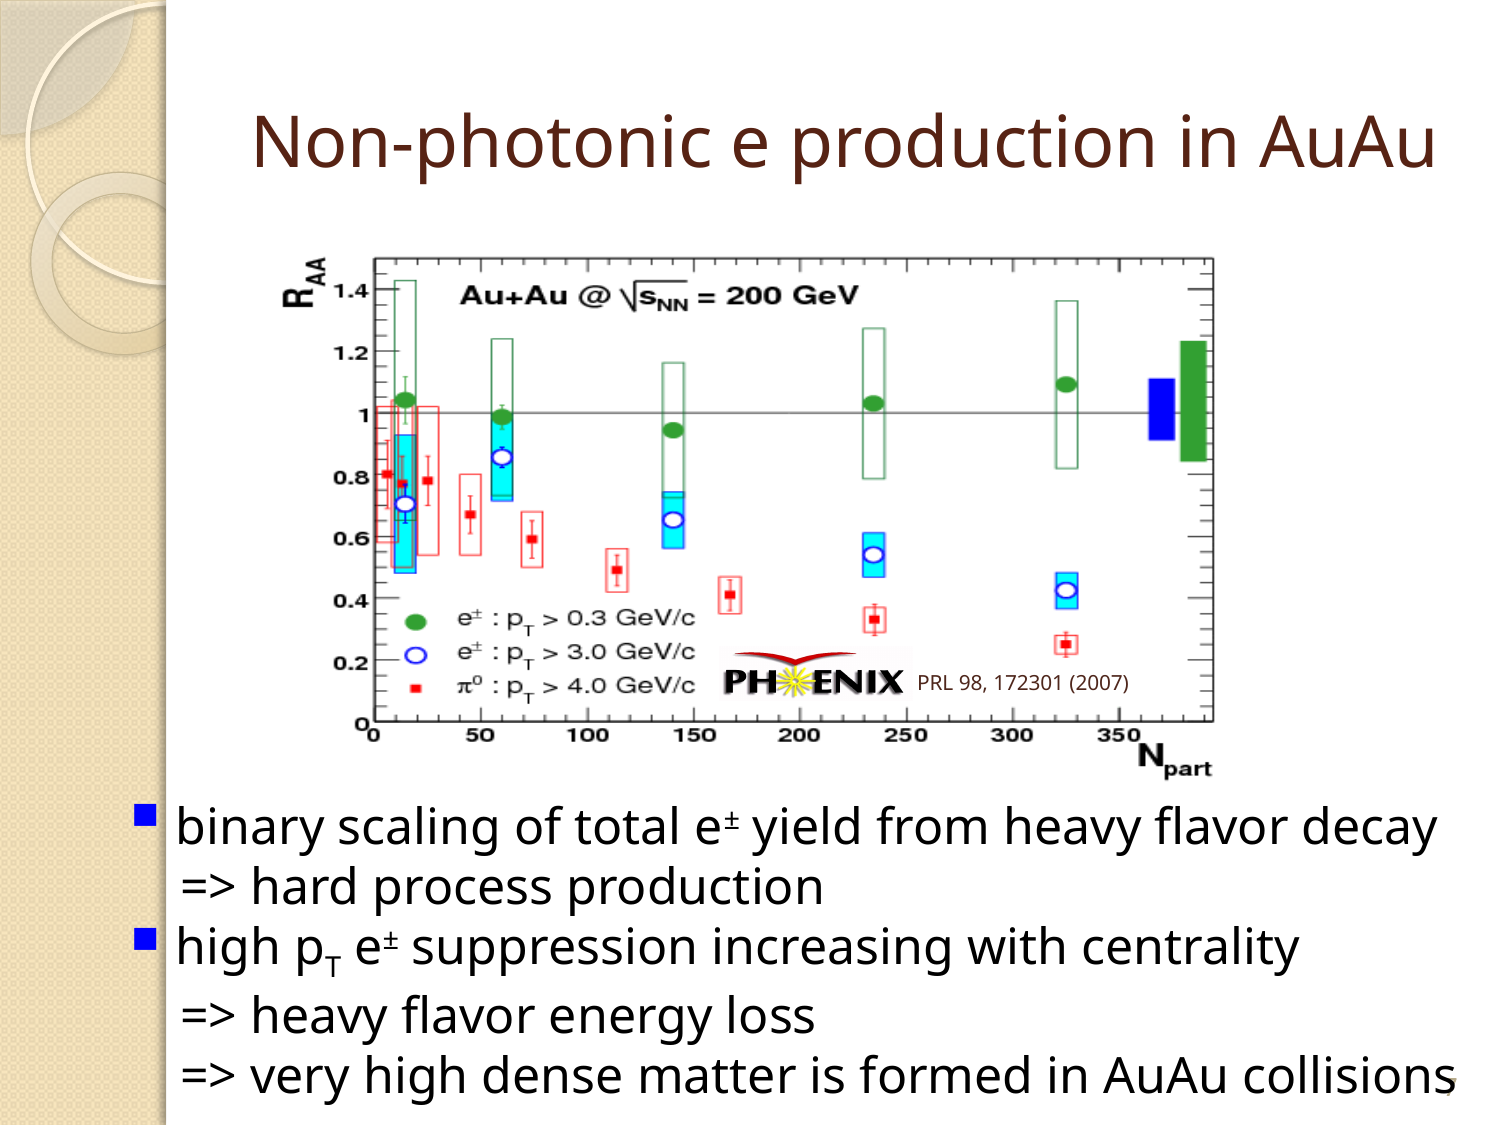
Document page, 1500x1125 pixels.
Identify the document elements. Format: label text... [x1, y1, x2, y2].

text_box binary scaling of total e± yield from heavy flavor decay => hard process production high pT e± suppression increasing with centrality => heavy flavor energy loss => very high dense matter is formed in AuAu collisions [113, 787, 1474, 1111]
text_box 7 [1412, 1034, 1488, 1113]
title Non-photonic e production in AuAu [235, 45, 1466, 233]
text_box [278, 252, 1265, 788]
